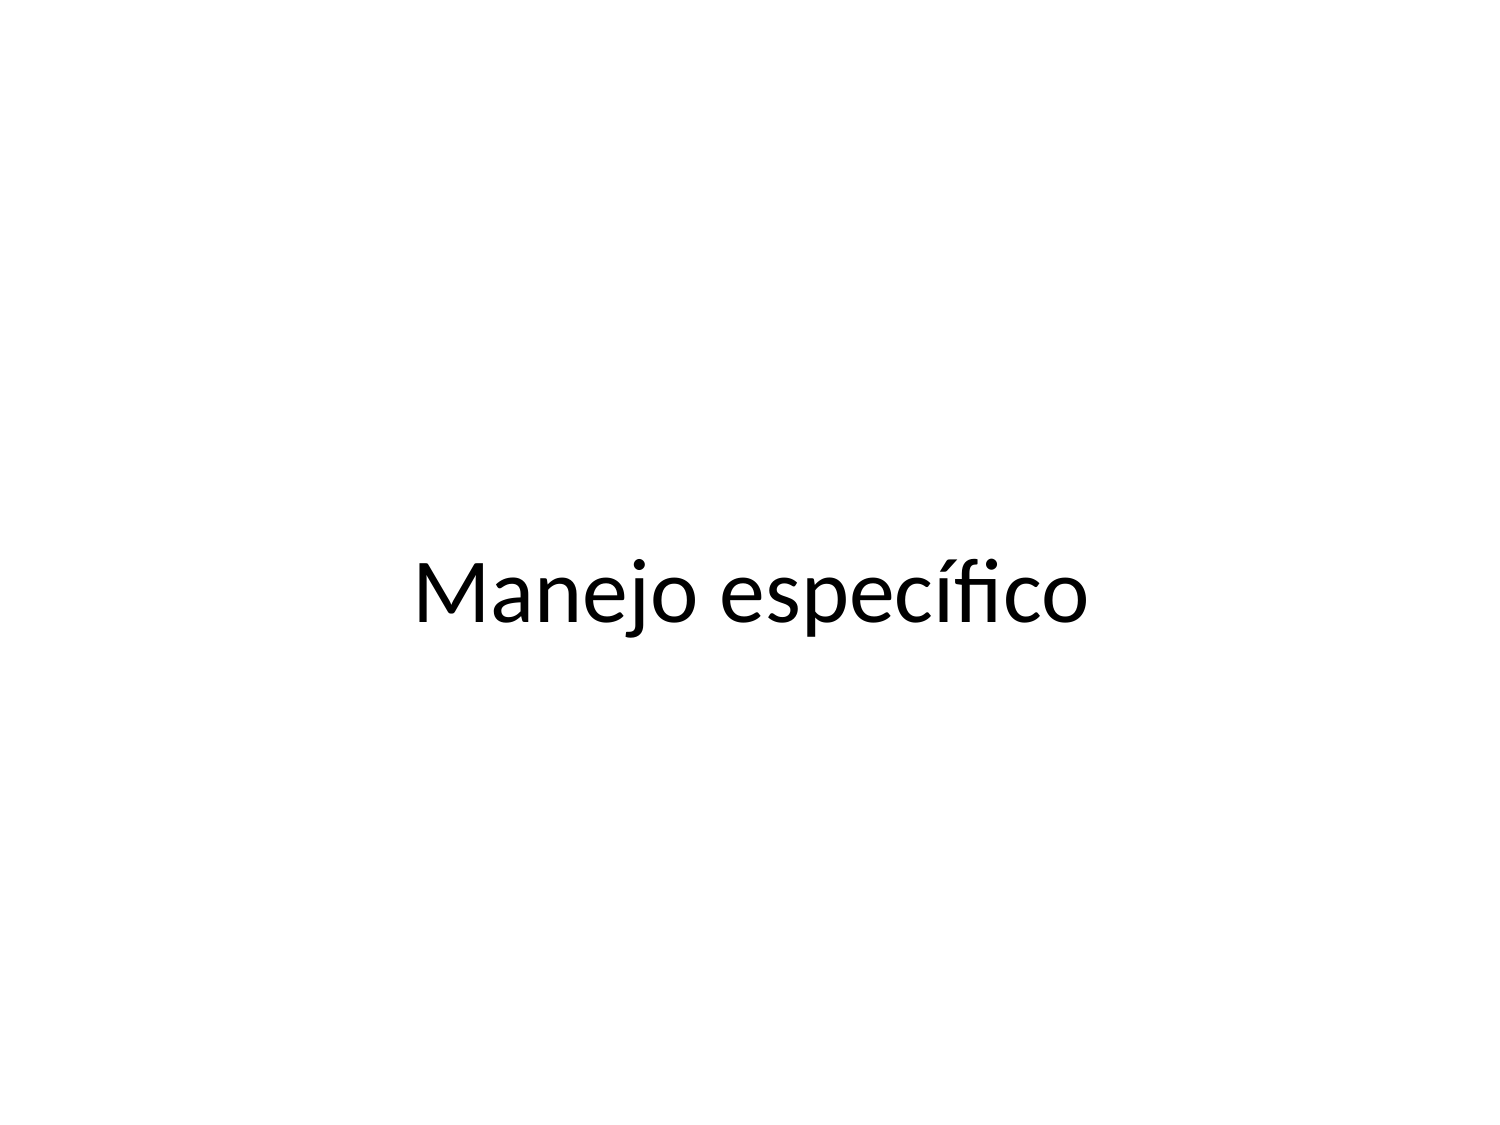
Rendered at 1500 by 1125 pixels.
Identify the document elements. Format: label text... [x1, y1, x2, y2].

title Manejo específico [76, 491, 1427, 680]
